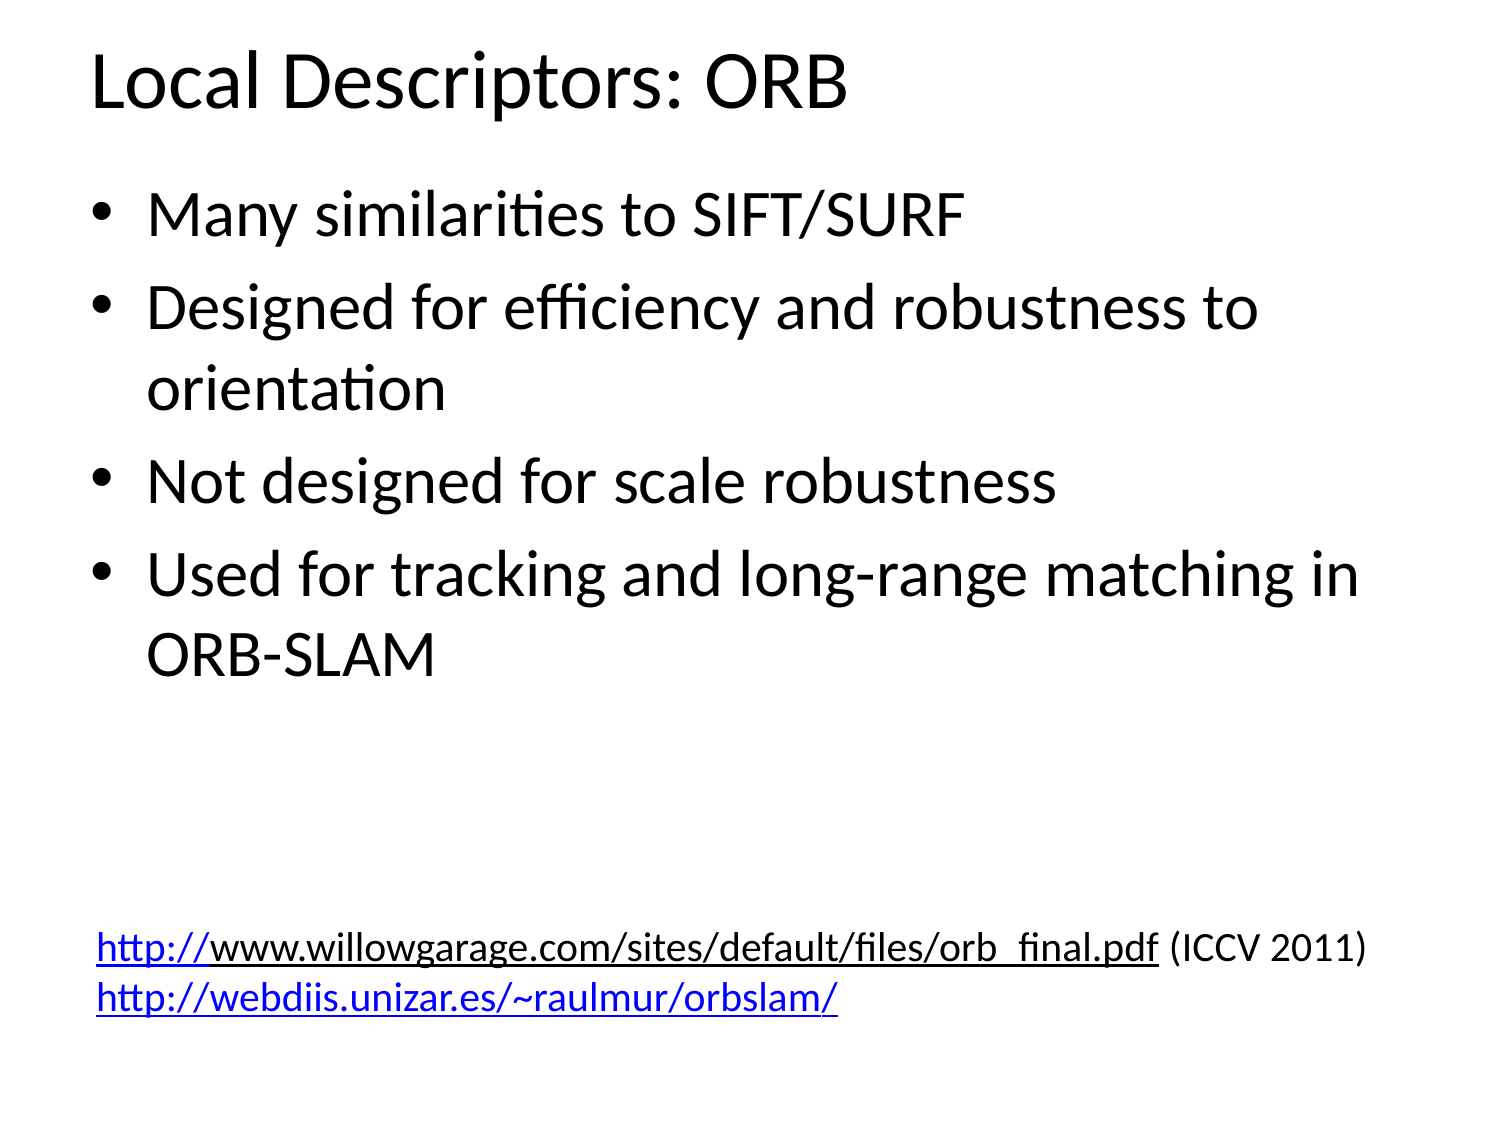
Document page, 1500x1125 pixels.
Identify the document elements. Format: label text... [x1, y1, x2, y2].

list Many similarities to SIFT/SURF Designed for efficiency and robustness to orientation Not designed for scale robustness Used for tracking and long-range matching in ORB-SLAM [74, 162, 1426, 751]
title Local Descriptors: ORB [74, 0, 1426, 151]
text_box http://www.willowgarage.com/sites/default/files/orb_final.pdf (ICCV 2011) http://webdiis.unizar.es/~raulmur/orbslam/ [81, 912, 1383, 1078]
